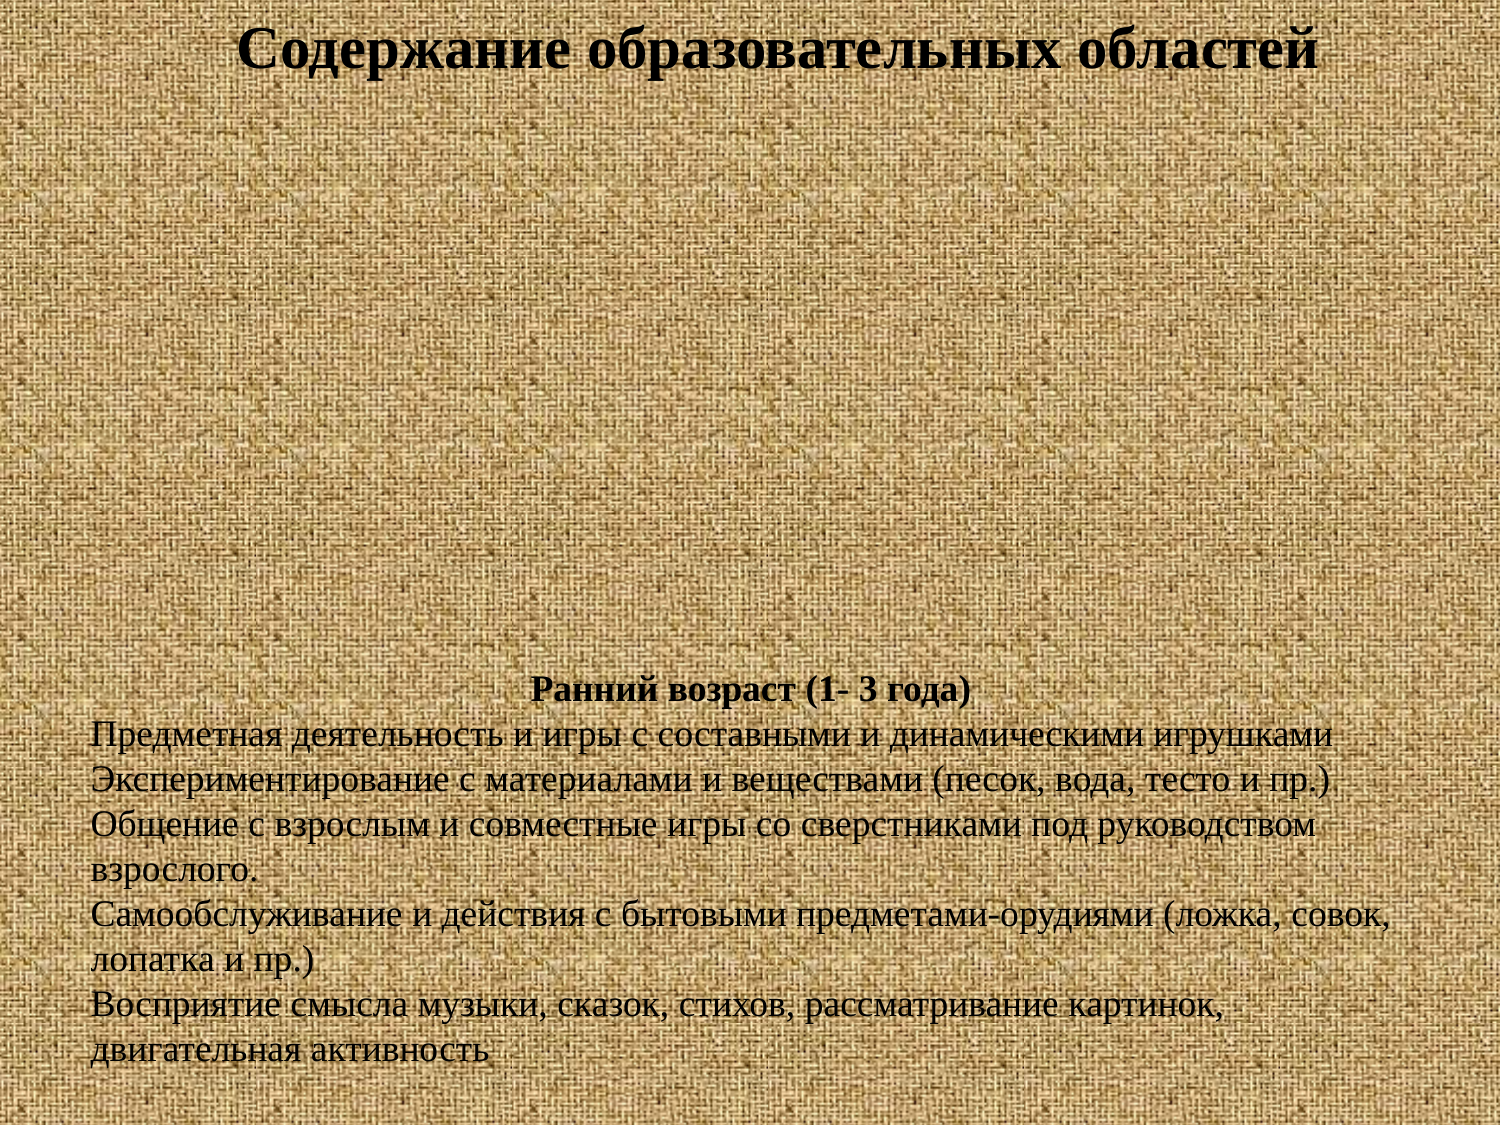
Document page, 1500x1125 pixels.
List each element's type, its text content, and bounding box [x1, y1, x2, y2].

text_box Ранний возраст (1- 3 года) Предметная деятельность и игры с составными и динамическими игрушками Экспериментирование с материалами и веществами (песок, вода, тесто и пр.) Общение с взрослым и совместные игры со сверстниками под руководством взрослого. Самообслуживание и действия с бытовыми предметами-орудиями (ложка, совок, лопатка и пр.) Восприятие смысла музыки, сказок, стихов, рассматривание картинок, двигательная активность [75, 656, 1426, 703]
text_box Содержание образовательных областей [147, 0, 1410, 89]
picture [0, 0, 1500, 1125]
text_box Ранний возраст (1- 3 года) Предметная деятельность и игры с составными и динамическими игрушками Экспериментирование с материалами и веществами (песок, вода, тесто и пр.) Общение с взрослым и совместные игры со сверстниками под руководством взрослого. Самообслуживание и действия с бытовыми предметами-орудиями (ложка, совок, лопатка и пр.) Восприятие смысла музыки, сказок, стихов, рассматривание картинок, двигательная активность [75, 899, 1426, 1077]
